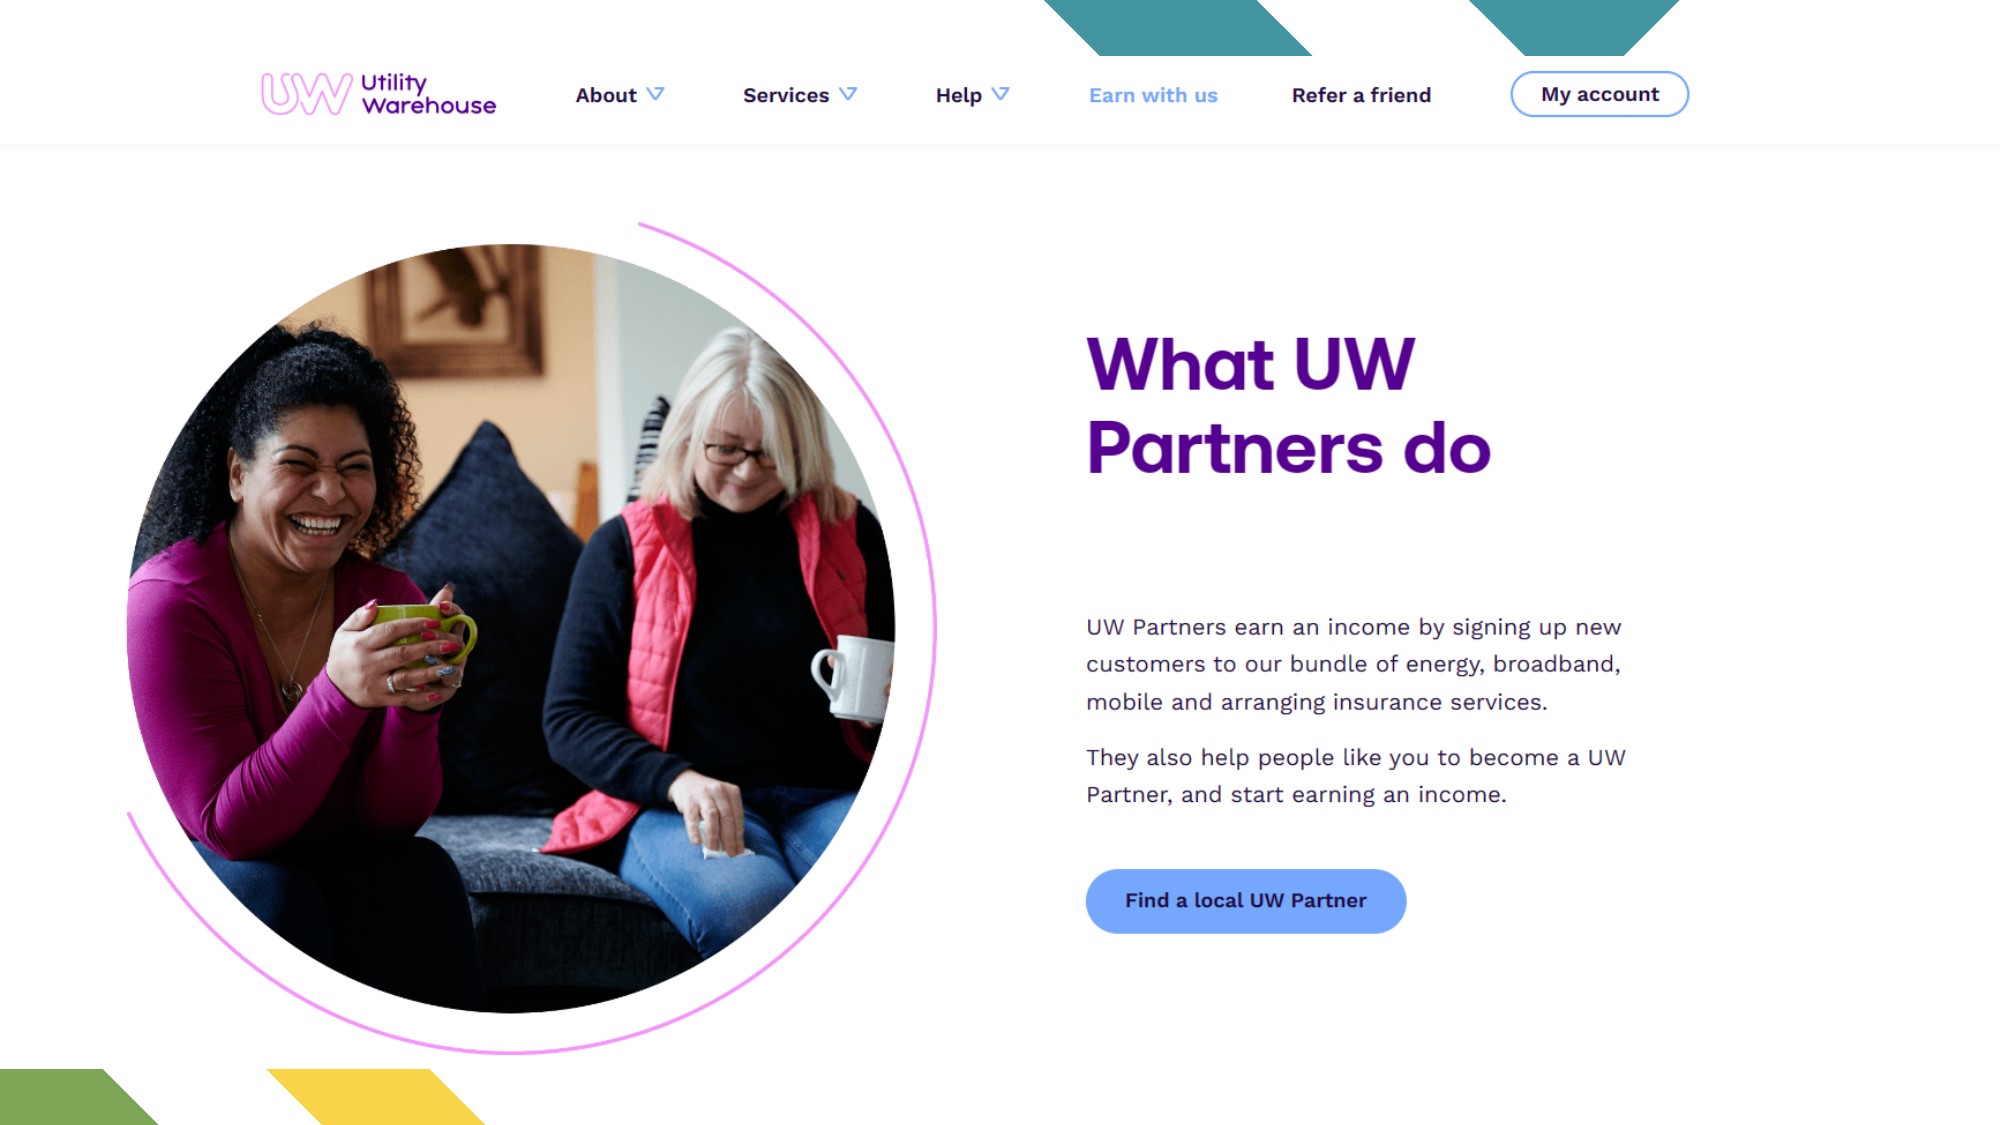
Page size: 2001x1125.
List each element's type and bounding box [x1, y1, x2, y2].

picture [0, 56, 2000, 1069]
